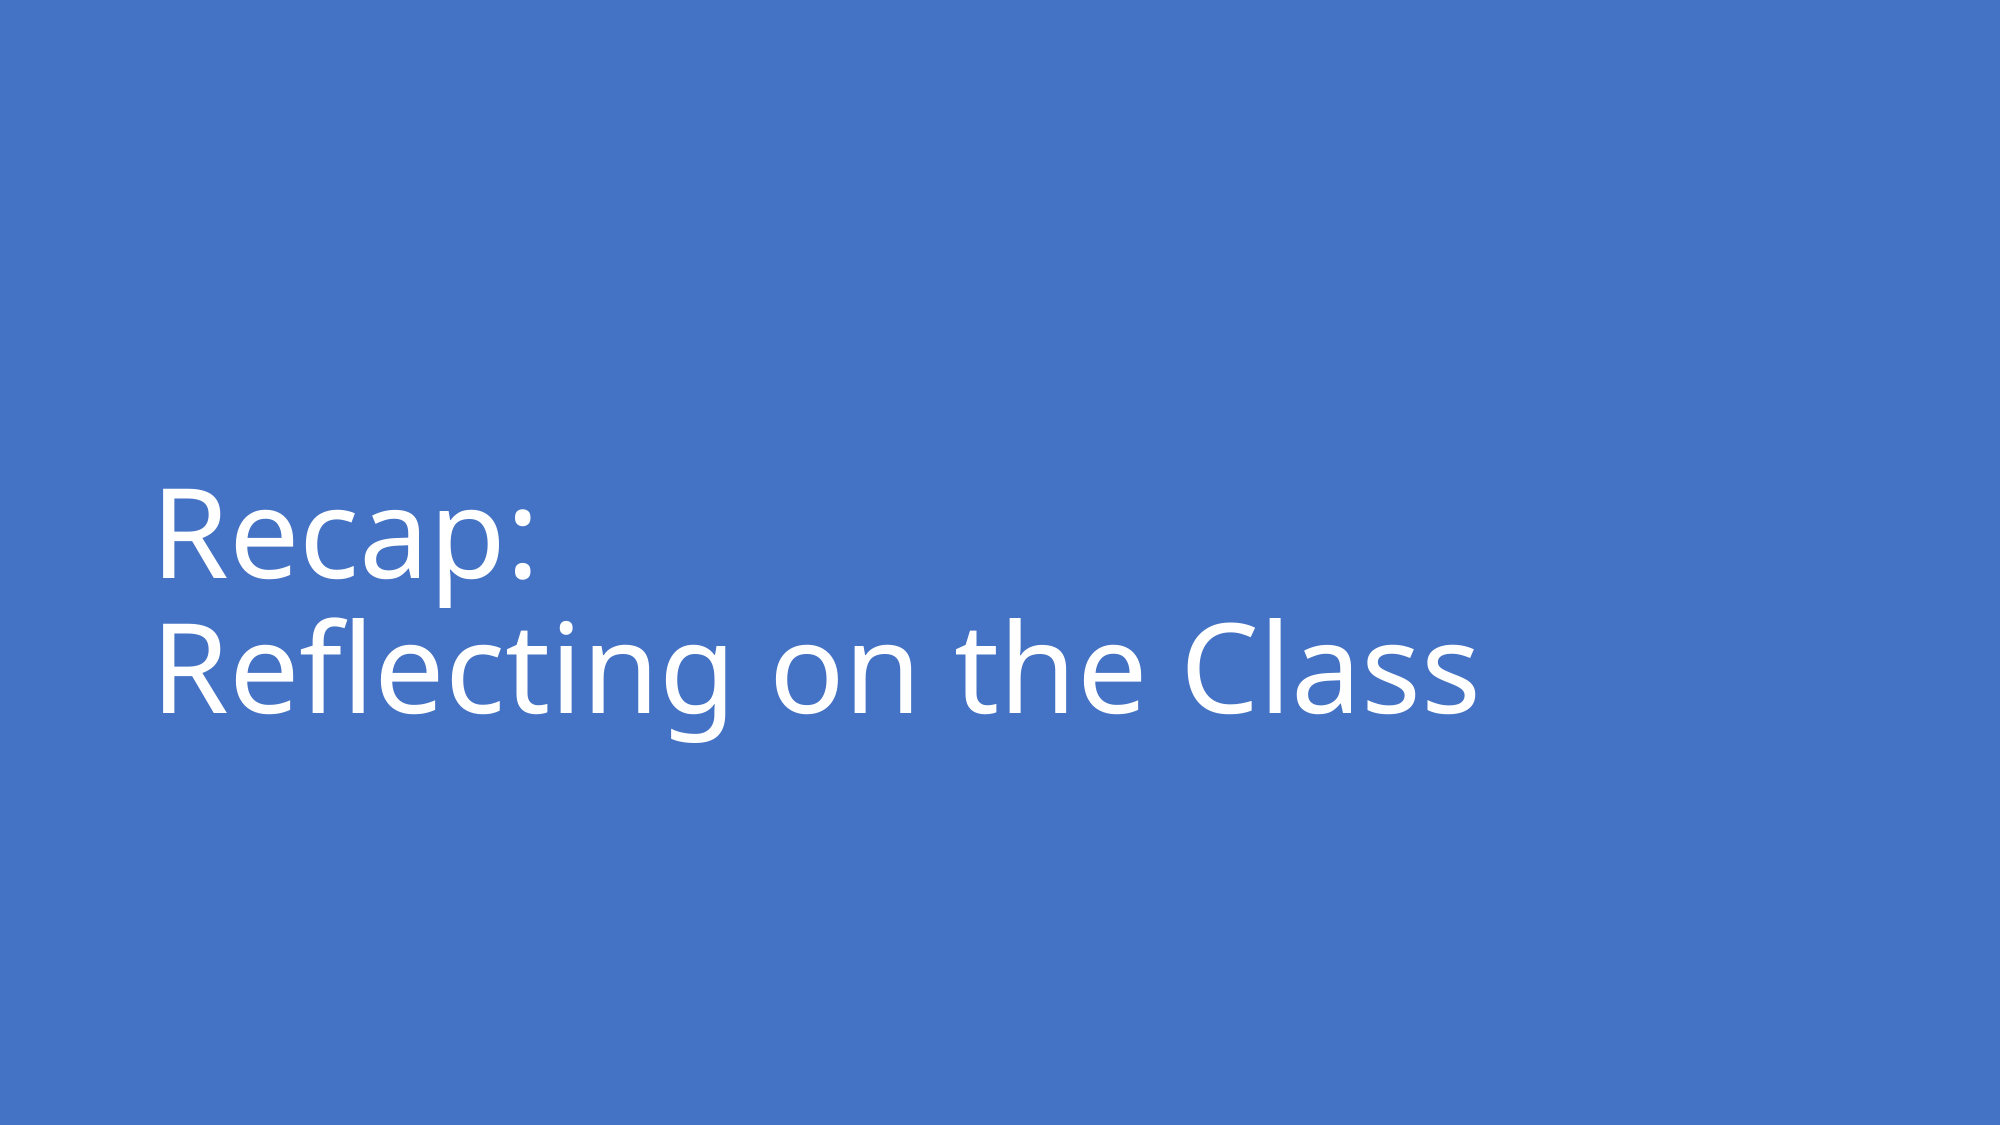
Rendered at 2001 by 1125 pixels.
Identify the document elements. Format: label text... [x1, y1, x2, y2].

title Recap: Reflecting on the Class [136, 280, 1862, 749]
